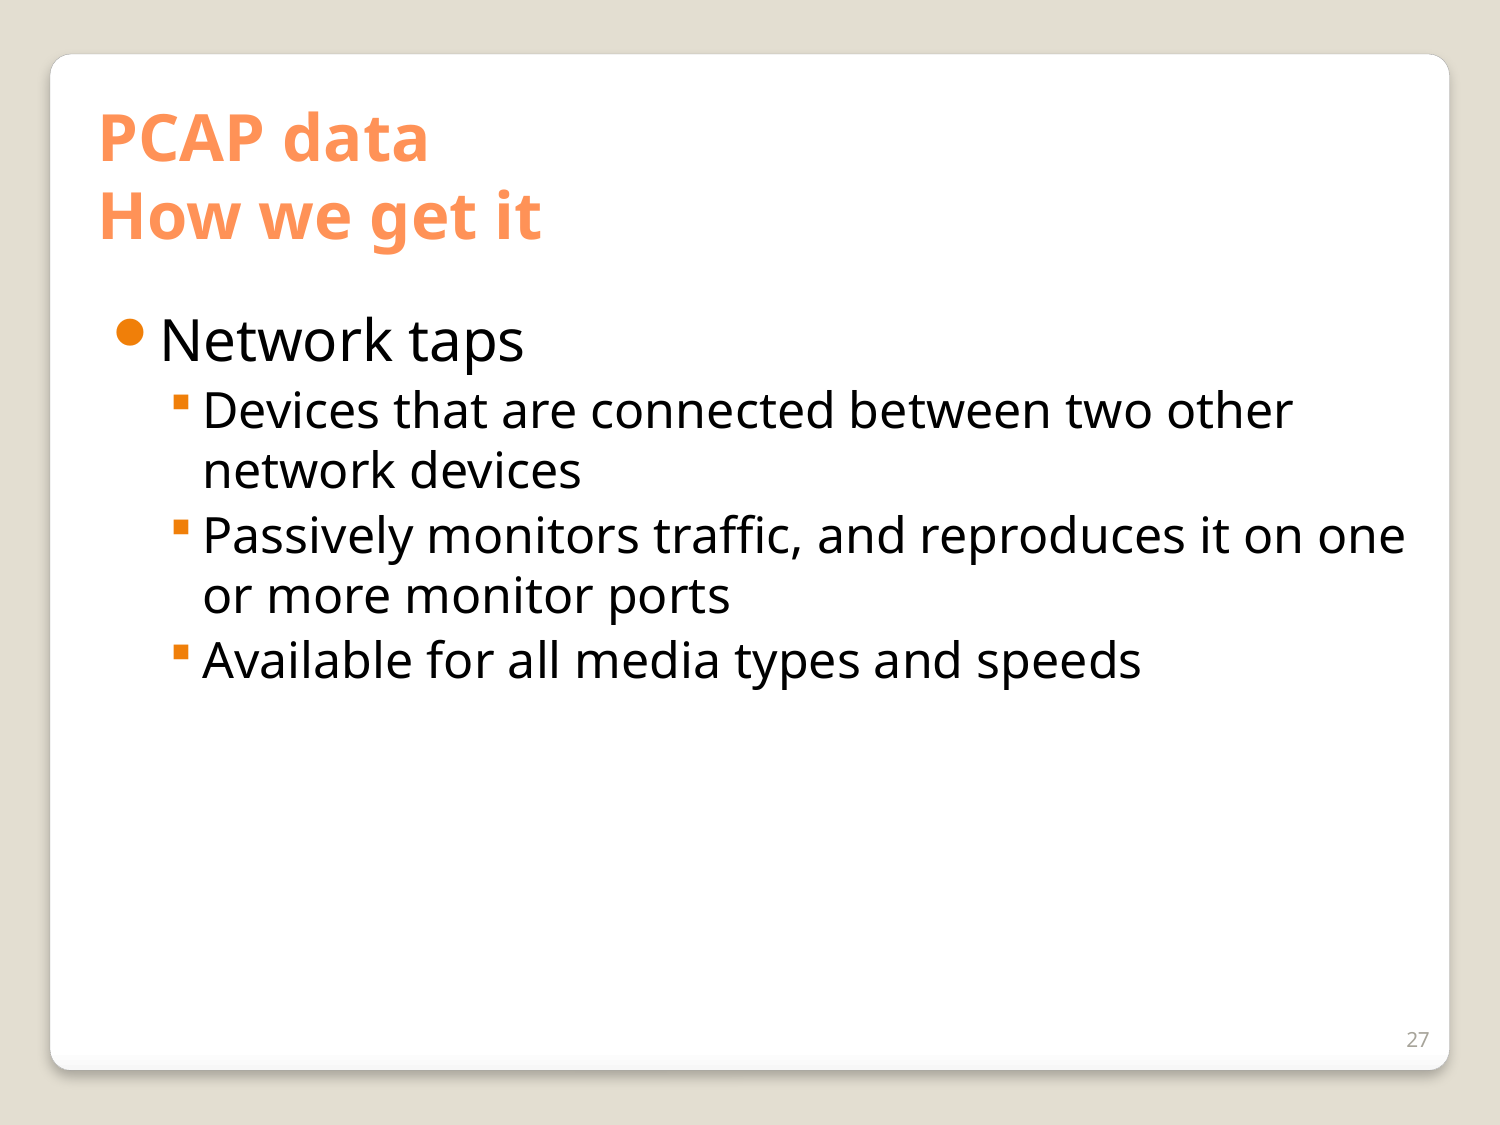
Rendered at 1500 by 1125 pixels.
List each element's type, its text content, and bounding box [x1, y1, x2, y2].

slide_number 27 [1369, 1002, 1445, 1063]
title PCAP data How we get it [82, 87, 1425, 260]
list Network taps Devices that are connected between two other network devices Passively monitors traffic, and reproduces it on one or more monitor ports Available for all media types and speeds [82, 288, 1425, 975]
